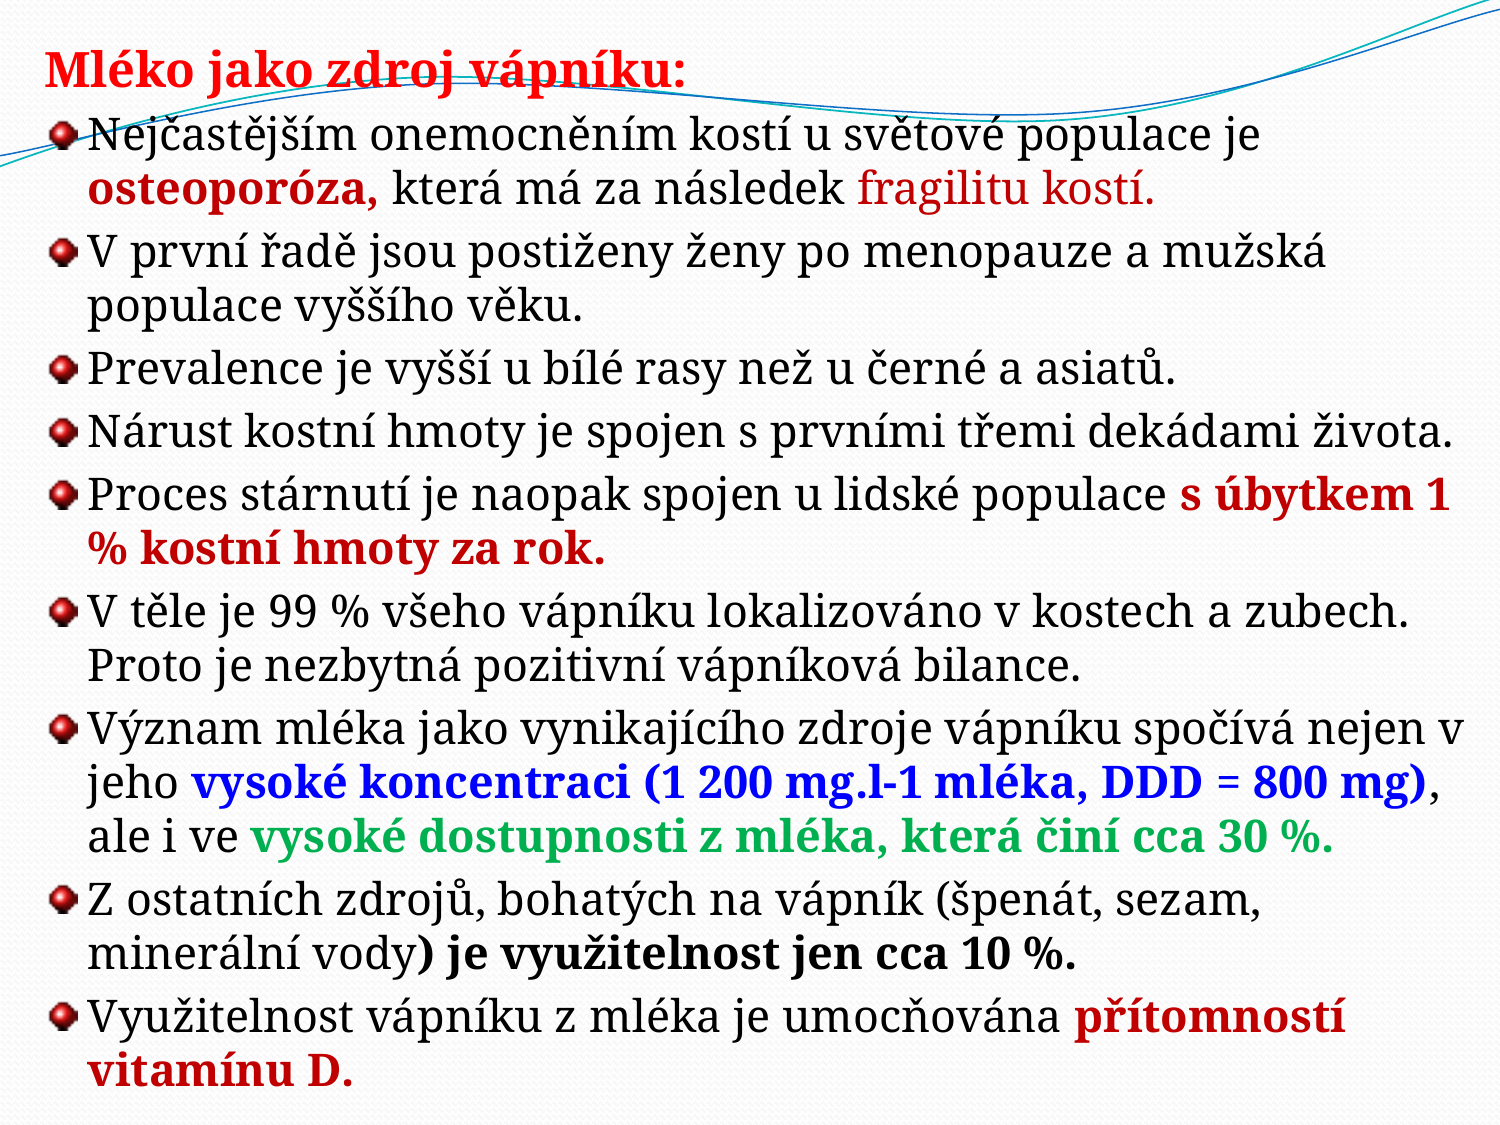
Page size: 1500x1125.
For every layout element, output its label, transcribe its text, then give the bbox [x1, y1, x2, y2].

picture [44, 350, 78, 384]
picture [44, 997, 78, 1031]
picture [44, 709, 78, 744]
picture [44, 475, 78, 510]
list Mléko jako zdroj vápníku: Nejčastějším onemocněním kostí u světové populace je osteoporóza, která má za následek fragilitu kostí. V první řadě jsou postiženy ženy po menopauze a mužská populace vyššího věku. Prevalence je vyšší u bílé rasy než u černé a asiatů. Nárust kostní hmoty je spojen s prvními třemi dekádami života. Proces stárnutí je naopak spojen u lidské populace s úbytkem 1 % kostní hmoty za rok. V těle je 99 % všeho vápníku lokalizováno v kostech a zubech. Proto je nezbytná pozitivní vápníková bilance. Význam mléka jako vynikajícího zdroje vápníku spočívá nejen v jeho vysoké koncentraci (1 200 mg.l-1 mléka, DDD = 800 mg), ale i ve vysoké dostupnosti z mléka, která činí cca 30 %. Z ostatních zdrojů, bohatých na vápník (špenát, sezam, minerální vody) je využitelnost jen cca 10 %. Využitelnost vápníku z mléka je umocňována přítomností vitamínu D. [29, 30, 1500, 1106]
picture [44, 116, 78, 150]
picture [44, 233, 78, 267]
picture [44, 880, 78, 914]
picture [44, 592, 78, 627]
picture [44, 413, 78, 447]
